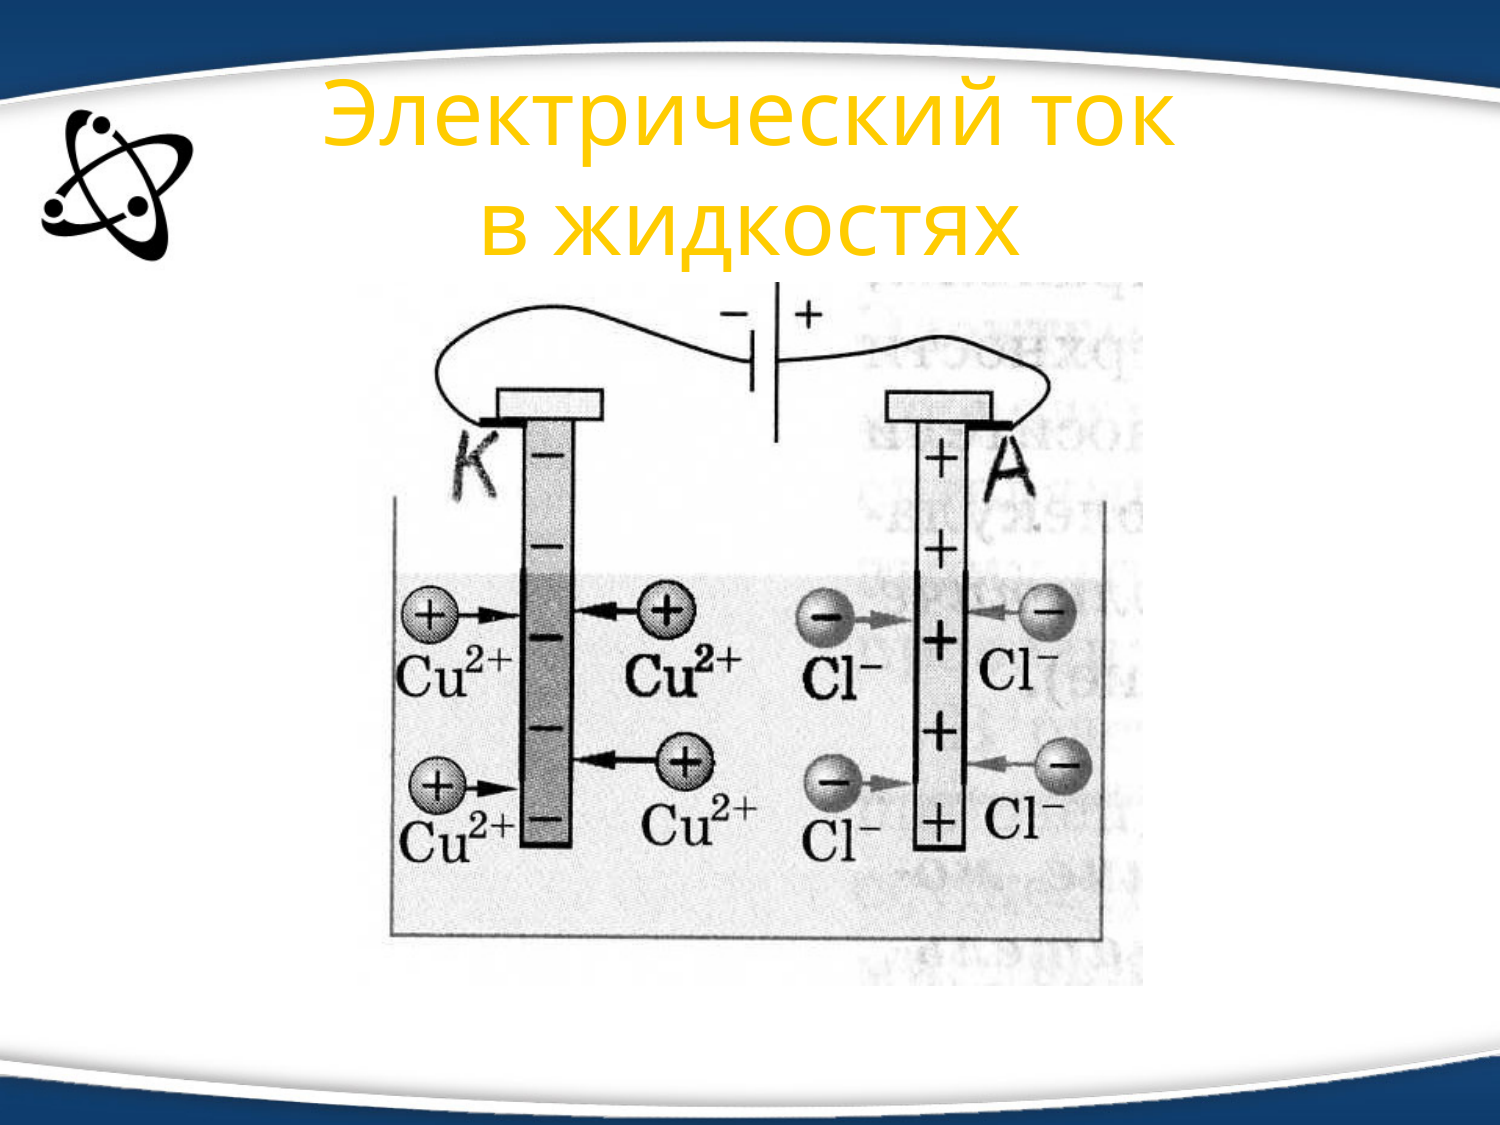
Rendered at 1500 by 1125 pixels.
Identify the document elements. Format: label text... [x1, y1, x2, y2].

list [357, 281, 1143, 986]
picture [0, 0, 1500, 1125]
title Электрический ток в жидкостях [75, 45, 1425, 364]
